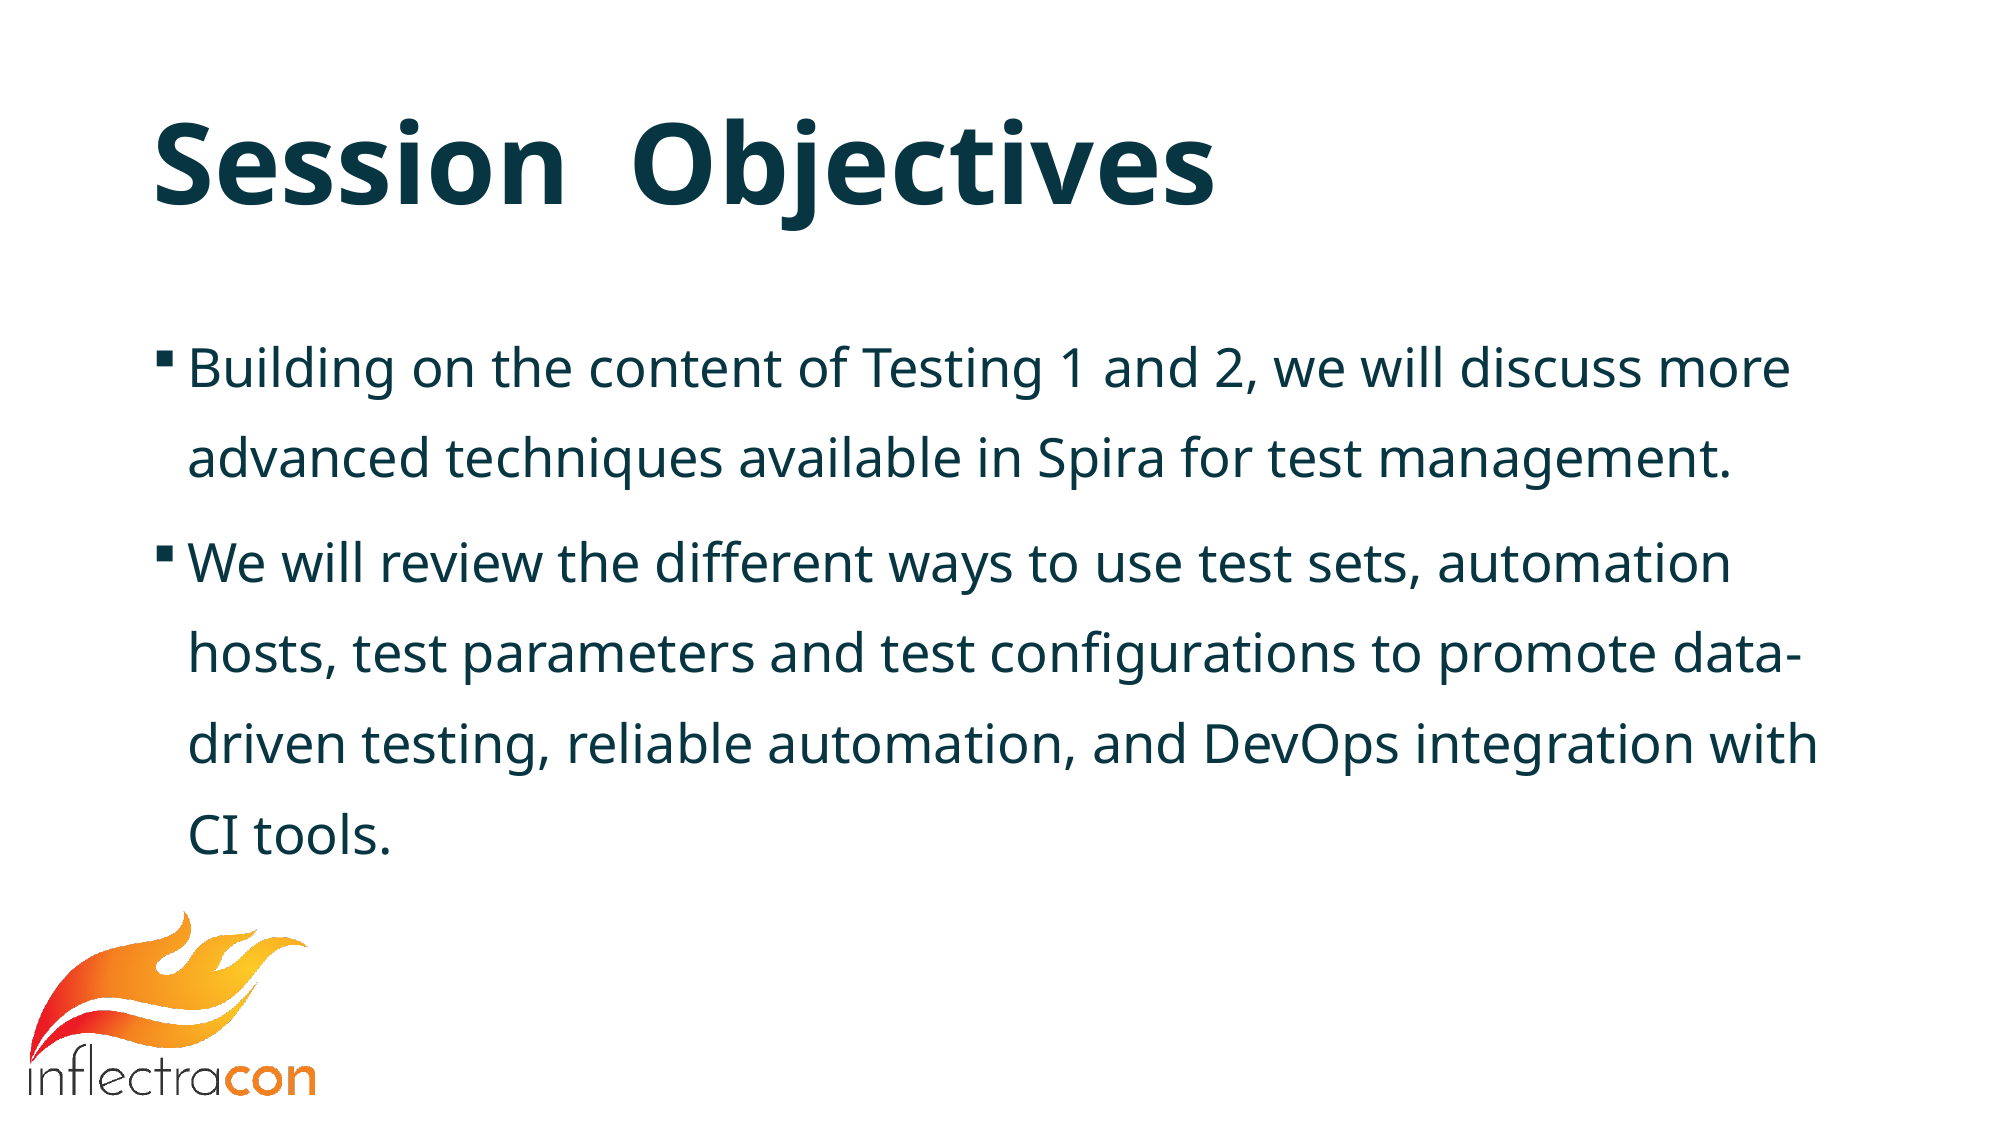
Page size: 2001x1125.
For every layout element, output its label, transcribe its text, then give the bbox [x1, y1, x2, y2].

list Building on the content of Testing 1 and 2, we will discuss more advanced techniques available in Spira for test management. We will review the different ways to use test sets, automation hosts, test parameters and test configurations to promote data-driven testing, reliable automation, and DevOps integration with CI tools. [137, 299, 1863, 932]
picture [19, 888, 325, 1112]
title Session Objectives [137, 59, 1863, 278]
